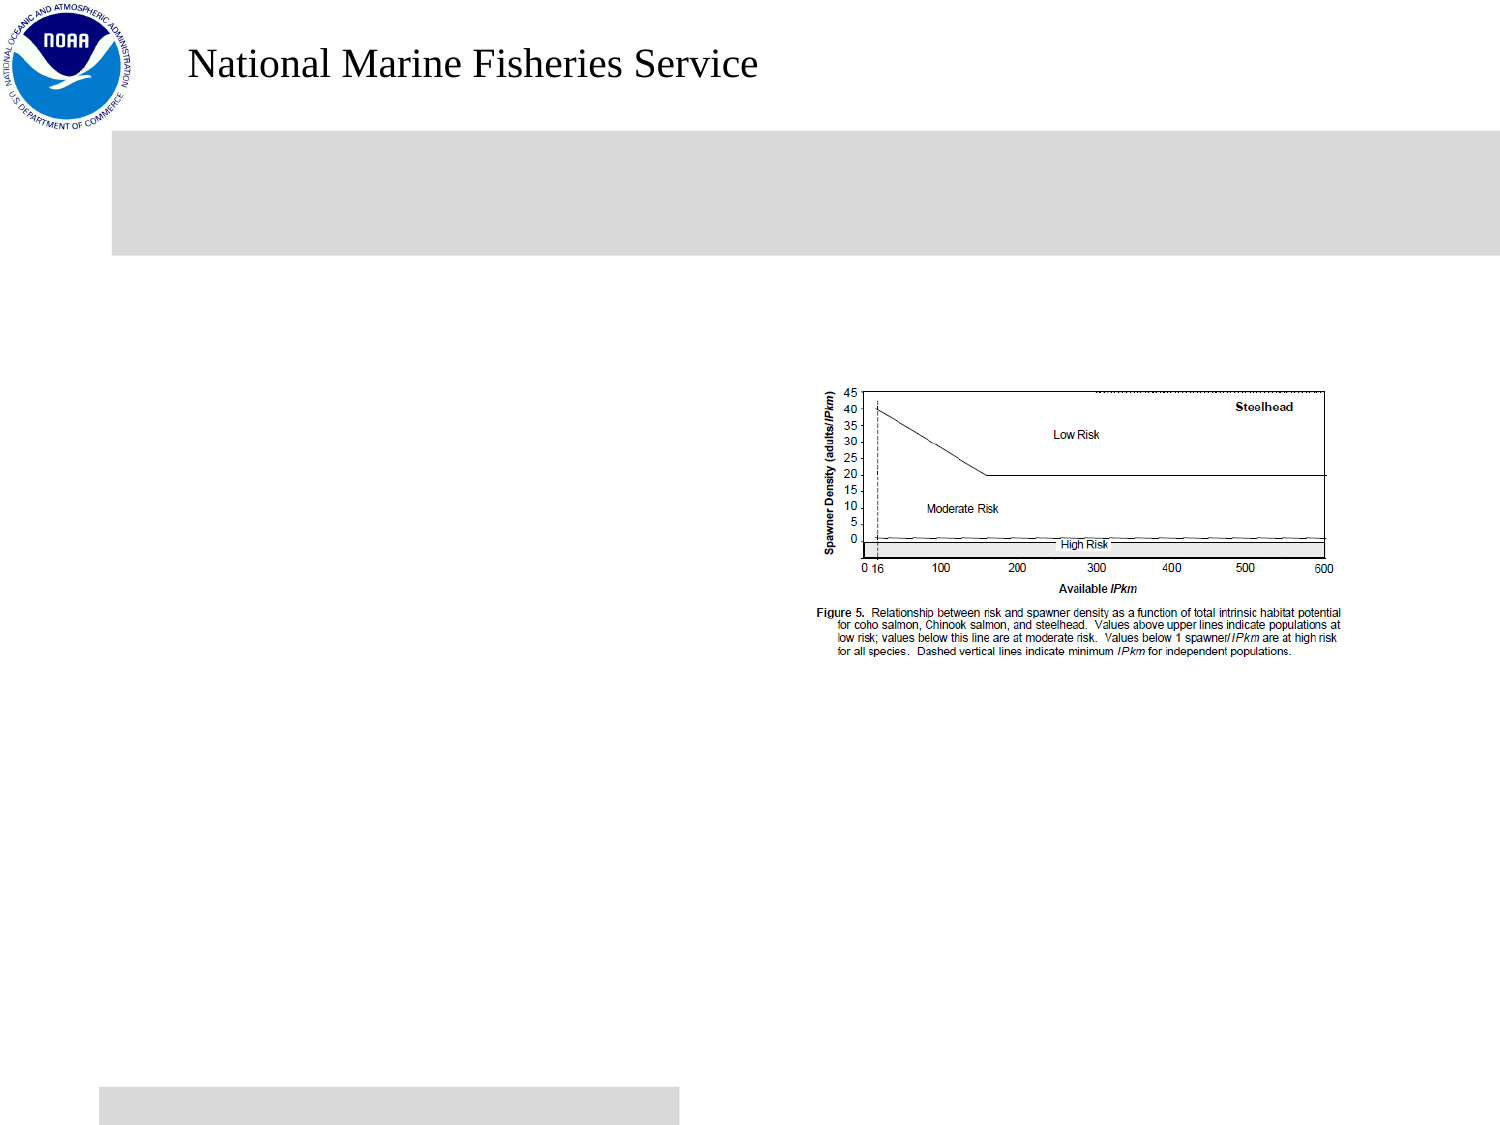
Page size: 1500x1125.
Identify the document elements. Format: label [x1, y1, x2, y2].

list [749, 374, 1376, 689]
picture [0, 0, 1500, 1125]
